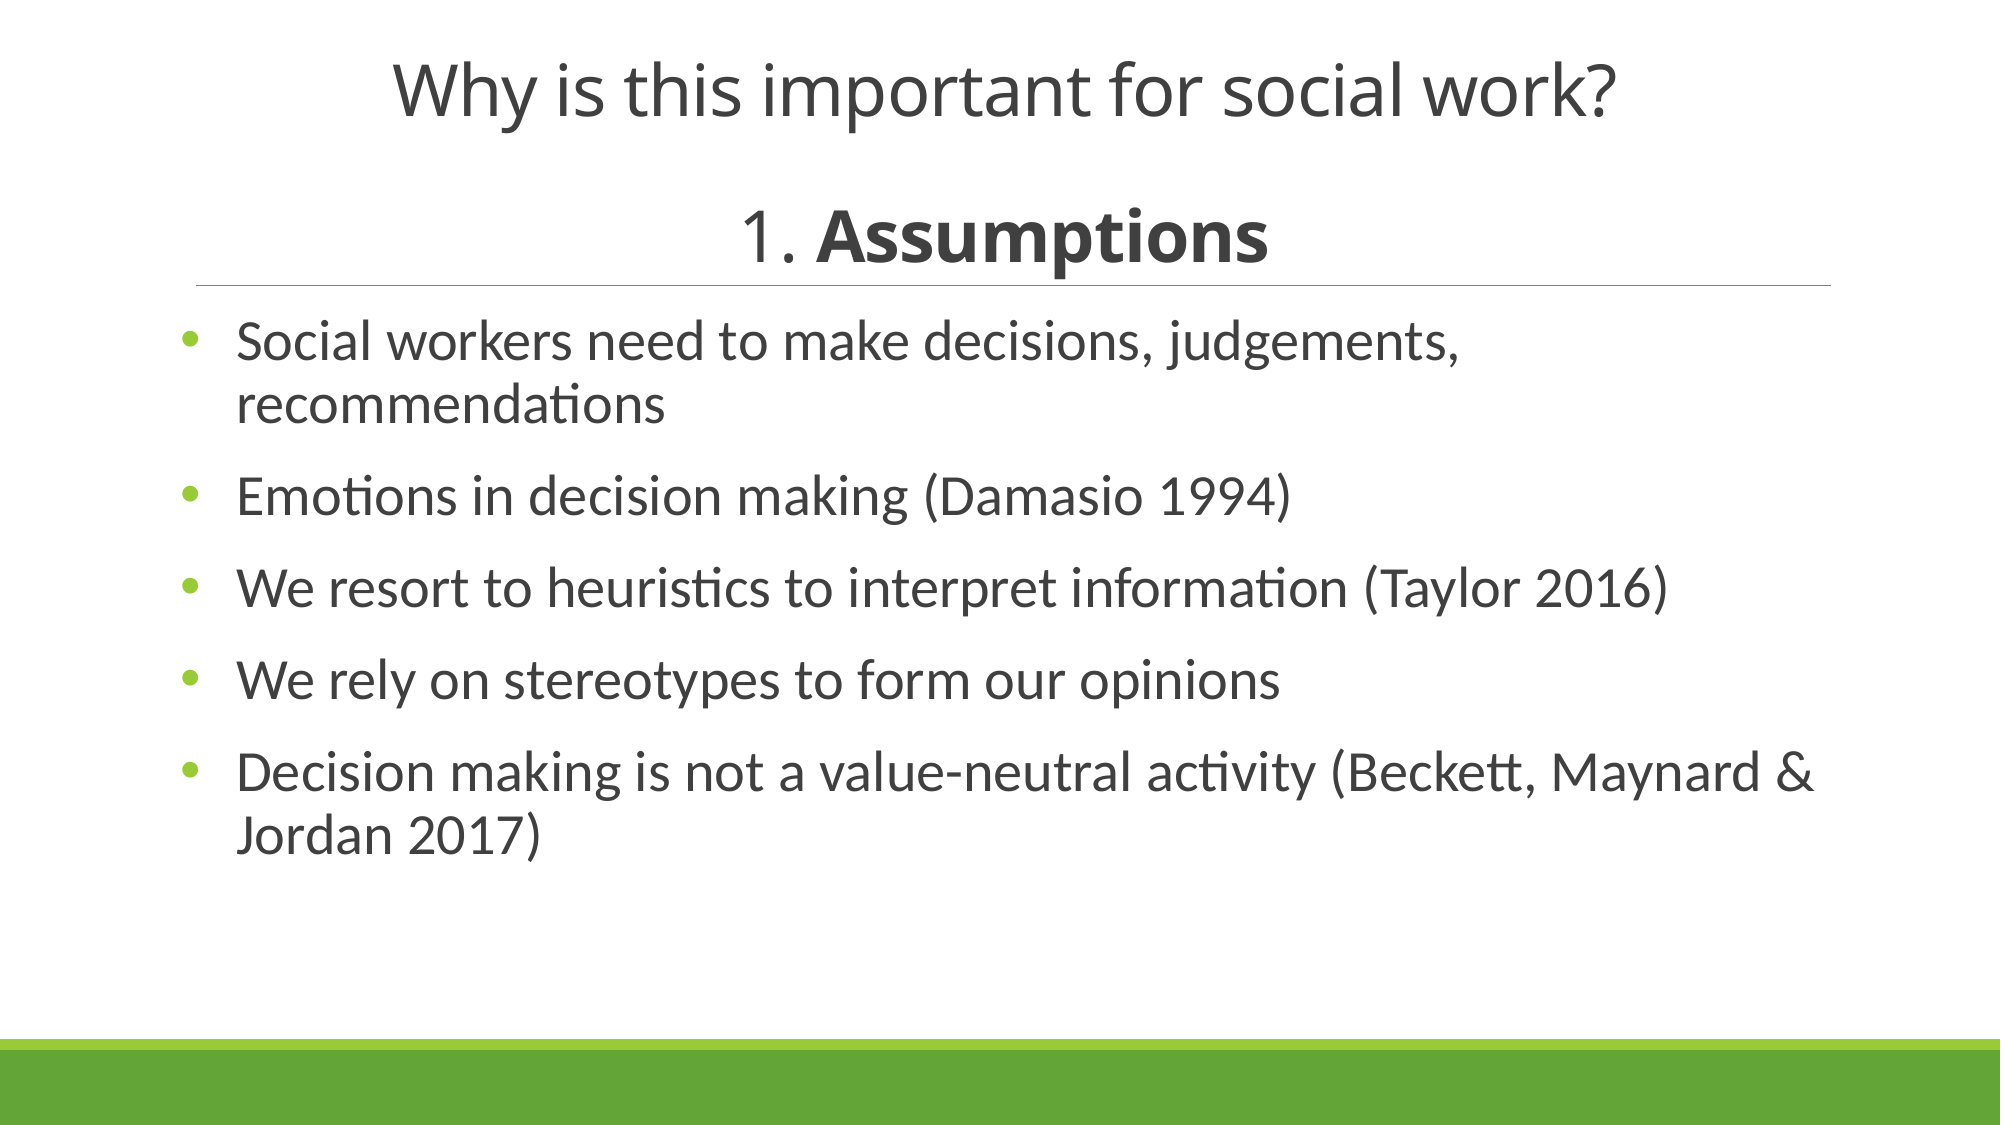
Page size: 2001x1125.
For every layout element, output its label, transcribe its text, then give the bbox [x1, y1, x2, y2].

title Why is this important for social work? 1. Assumptions [180, 47, 1830, 285]
list Social workers need to make decisions, judgements, recommendations Emotions in decision making (Damasio 1994) We resort to heuristics to interpret information (Taylor 2016) We rely on stereotypes to form our opinions Decision making is not a value-neutral activity (Beckett, Maynard & Jordan 2017) [180, 302, 1830, 963]
